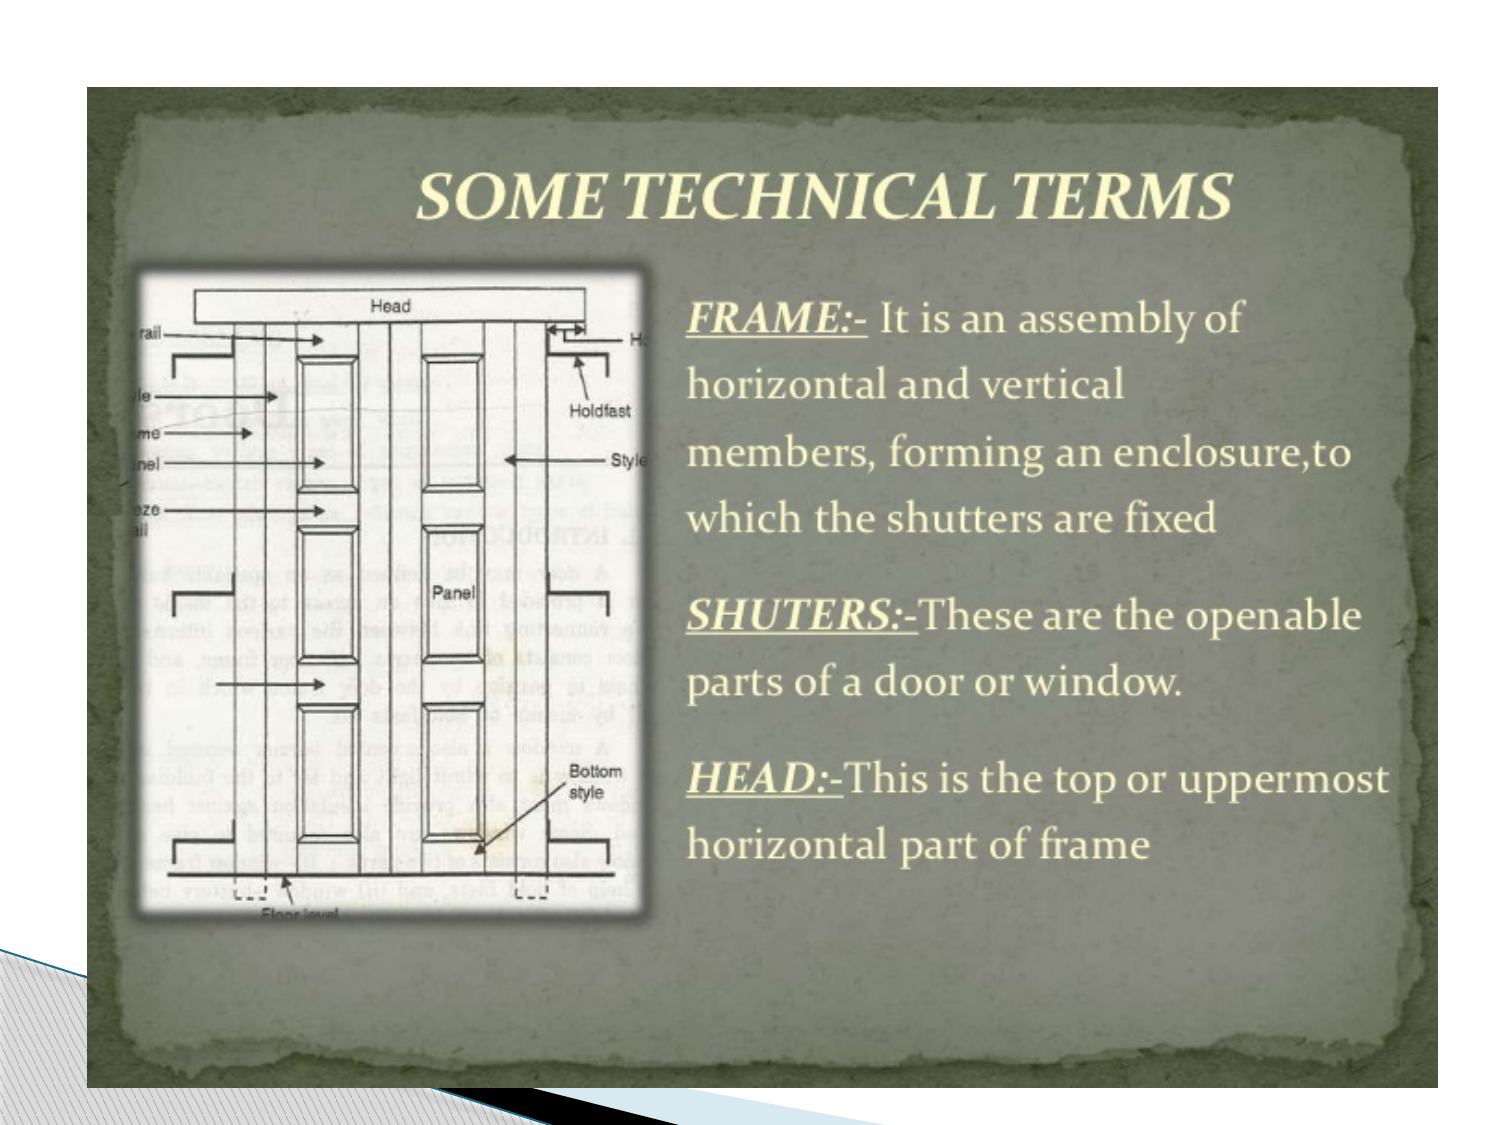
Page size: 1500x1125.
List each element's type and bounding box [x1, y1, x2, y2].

picture [87, 87, 1438, 1088]
